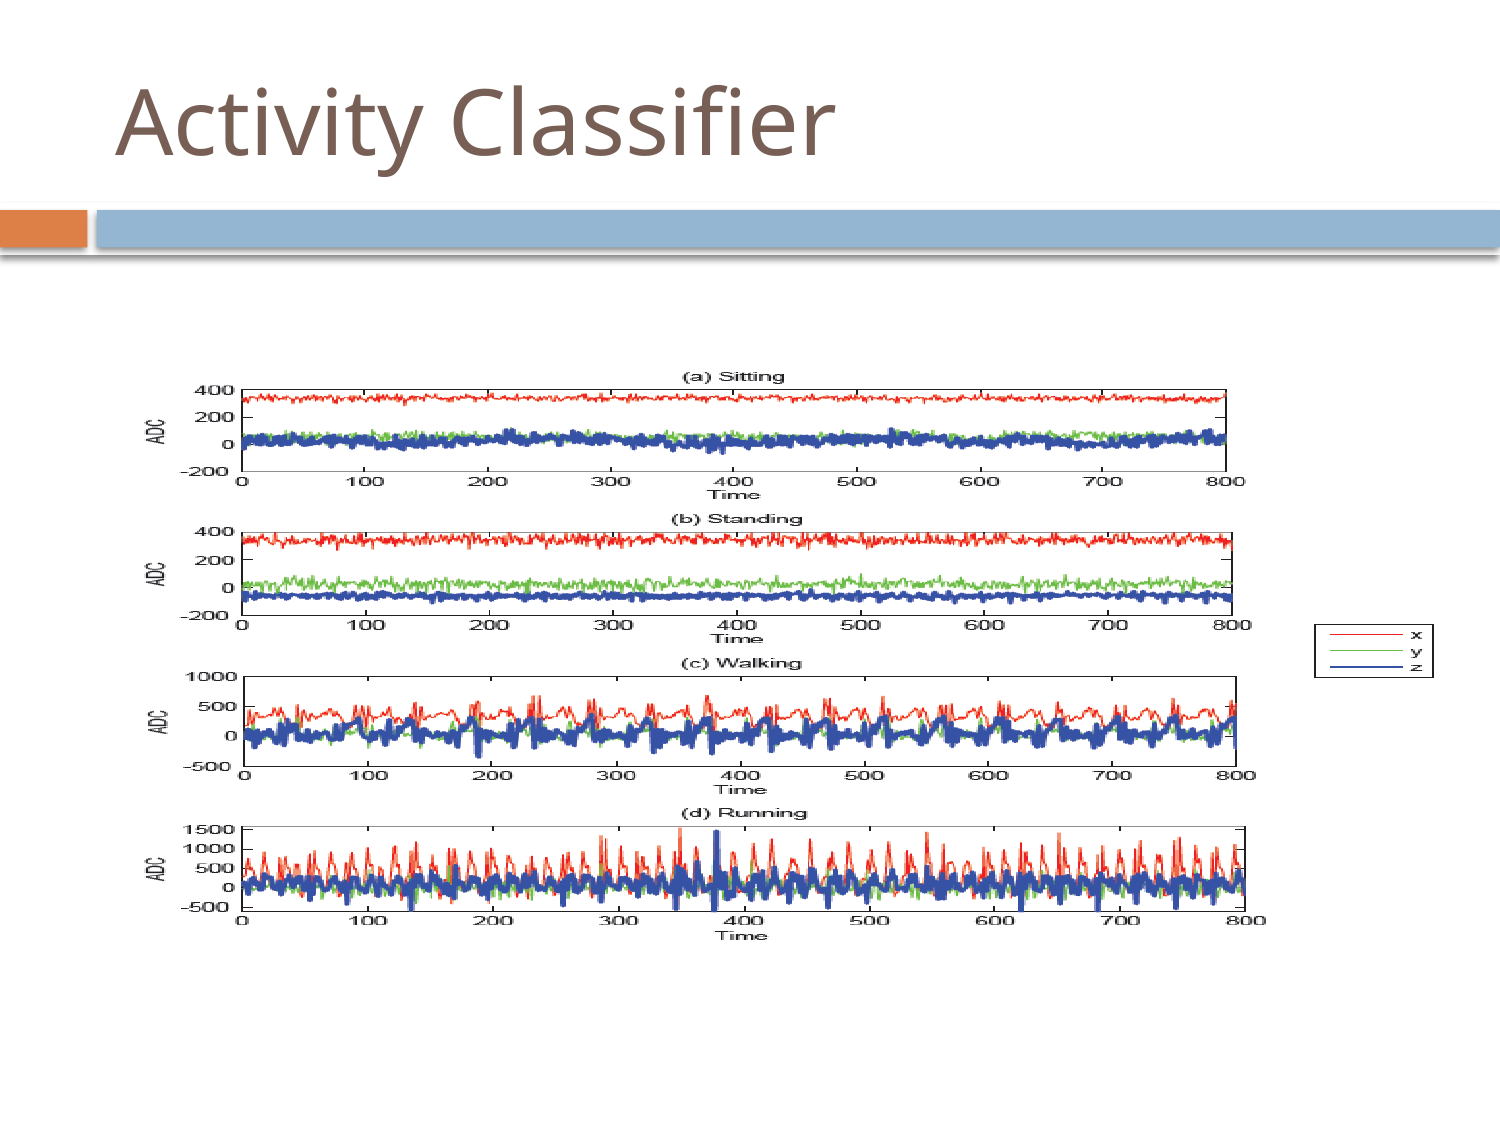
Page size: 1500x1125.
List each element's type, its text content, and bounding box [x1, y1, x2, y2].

title Activity Classifier [100, 37, 1438, 200]
picture [112, 349, 1477, 950]
